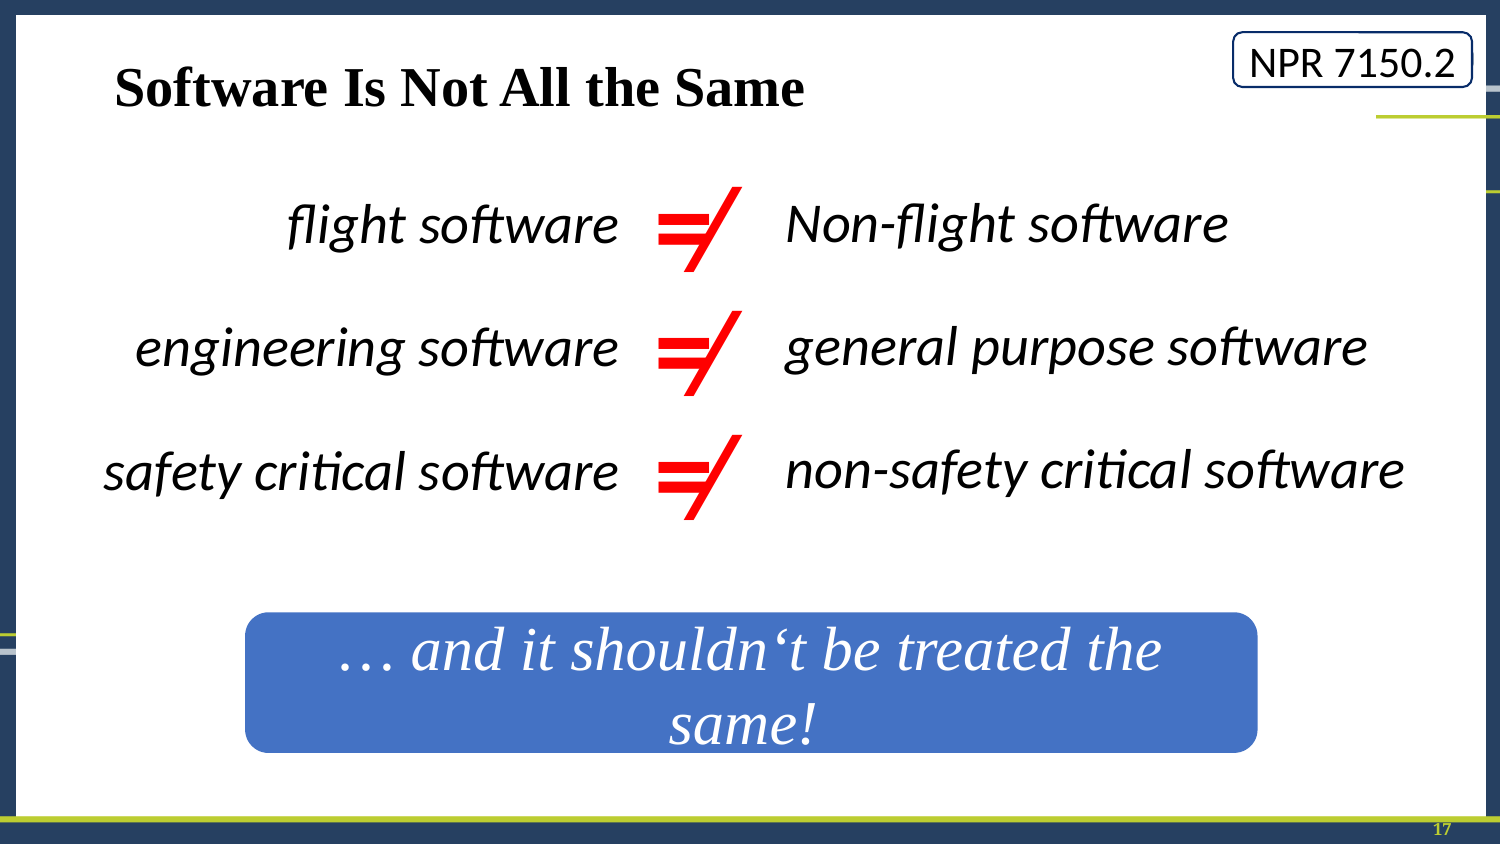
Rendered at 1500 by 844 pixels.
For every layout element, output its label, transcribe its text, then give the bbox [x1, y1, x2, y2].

list flight software engineering software safety critical software [56, 189, 615, 514]
title Software Is Not All the Same [103, 44, 1206, 192]
list Non-flight software general purpose software non-safety critical software [774, 188, 1443, 511]
text_box ≠ [615, 280, 746, 418]
text_box ≠ [615, 418, 746, 541]
text_box ≠ [615, 156, 746, 280]
picture [0, 0, 1500, 844]
text_box … and it shouldn‘t be treated the same! [245, 612, 1258, 753]
slide_number ‹#› [1350, 818, 1463, 842]
